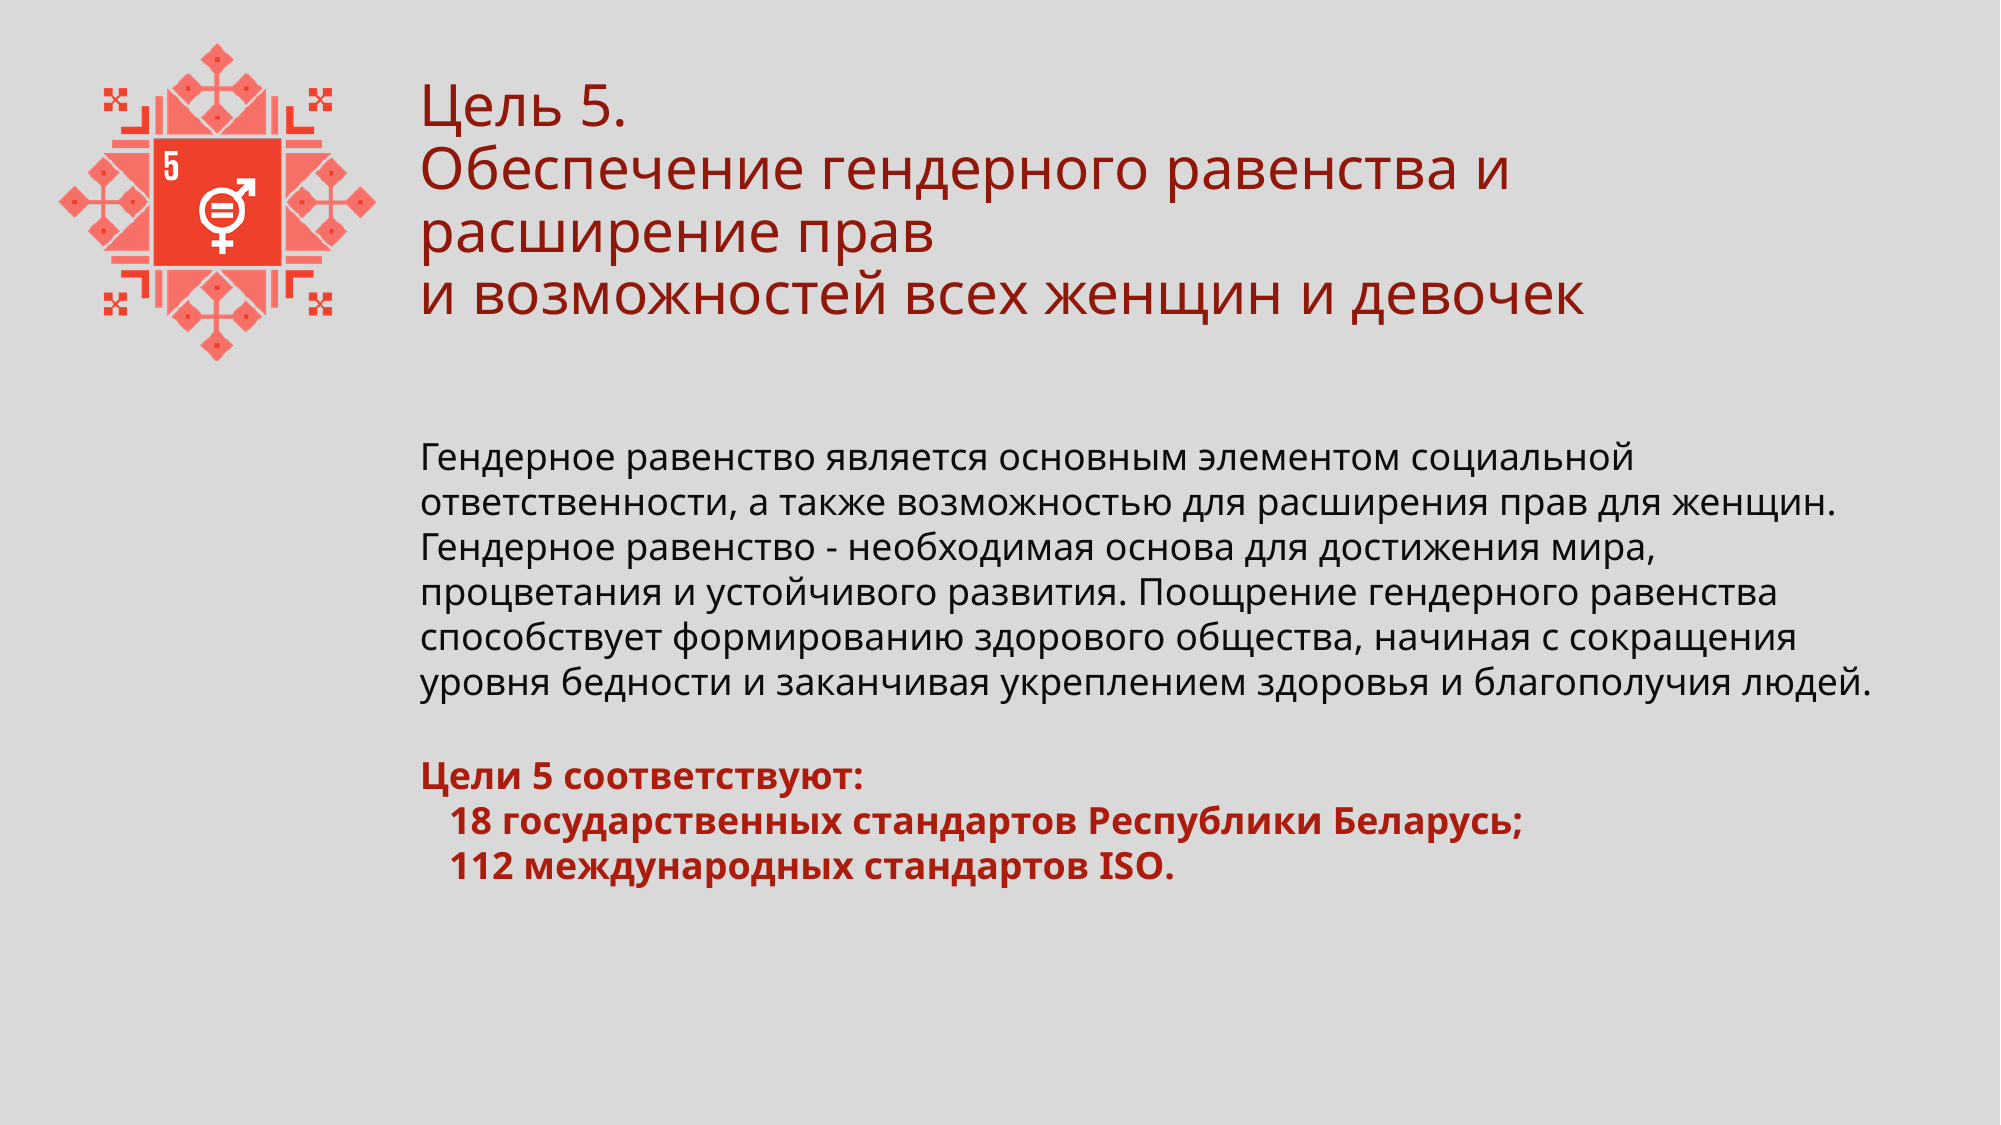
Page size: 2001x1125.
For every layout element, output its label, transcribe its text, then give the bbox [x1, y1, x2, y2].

picture [58, 43, 376, 361]
text_box [975, 537, 1025, 588]
list Гендерное равенство является основным элементом социальной ответственности, а также возможностью для расширения прав для женщин. Гендерное равенство - необходимая основа для достижения мира, процветания и устойчивого развития. Поощрение гендерного равенства способствует формированию здорового общества, начиная с сокращения уровня бедности и заканчивая укреплением здоровья и благополучия людей. Цели 5 соответствуют: 18 государственных стандартов Республики Беларусь; 112 международных стандартов ISO. [404, 334, 1896, 1125]
title Цель 5. Обеспечение гендерного равенства и расширение прав и возможностей всех женщин и девочек [404, 97, 1868, 307]
